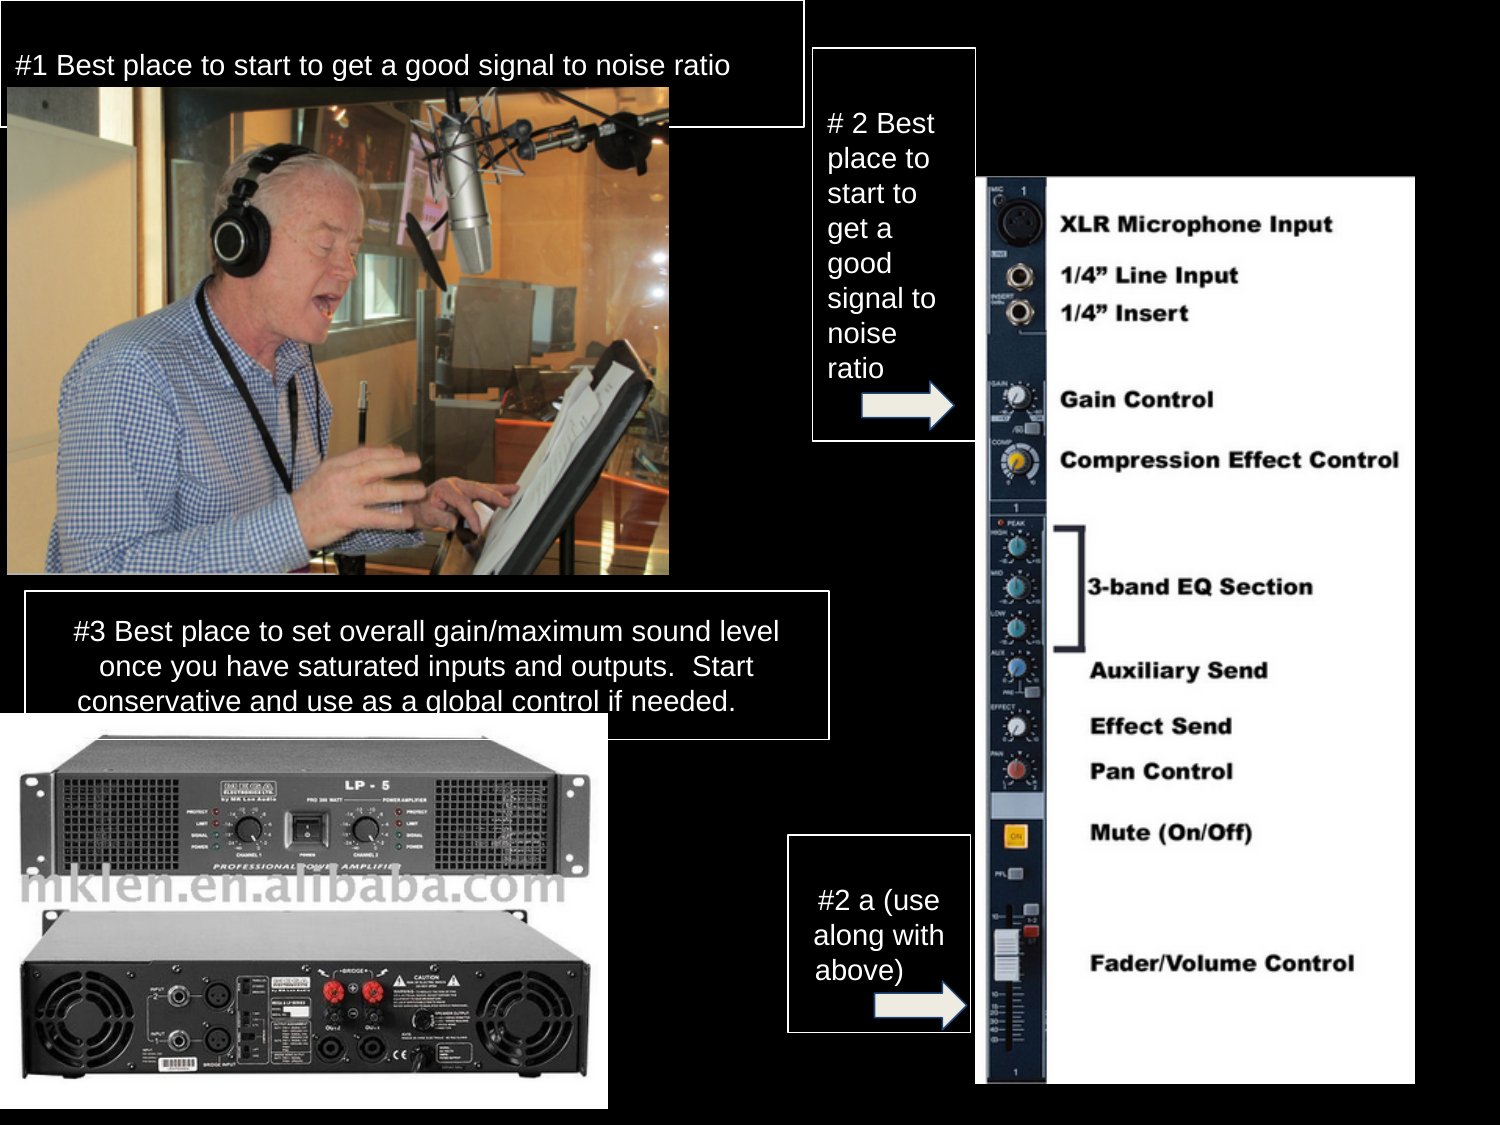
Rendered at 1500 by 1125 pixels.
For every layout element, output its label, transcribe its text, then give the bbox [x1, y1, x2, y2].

picture [7, 87, 669, 576]
title #3 Best place to set overall gain/maximum sound level once you have saturated inputs and outputs. Start conservative and use as a global control if needed.irst [24, 590, 830, 740]
picture [975, 175, 1415, 1085]
title # 2 Best place to start to get a good signal to noise ratioFirst [812, 47, 976, 441]
text_box [861, 380, 955, 430]
text_box [874, 980, 967, 1030]
picture [0, 712, 608, 1109]
title #1 Best place to start to get a good signal to noise ratioFirst [0, 0, 805, 127]
title #2 a (use along with above)irst [787, 834, 970, 1033]
